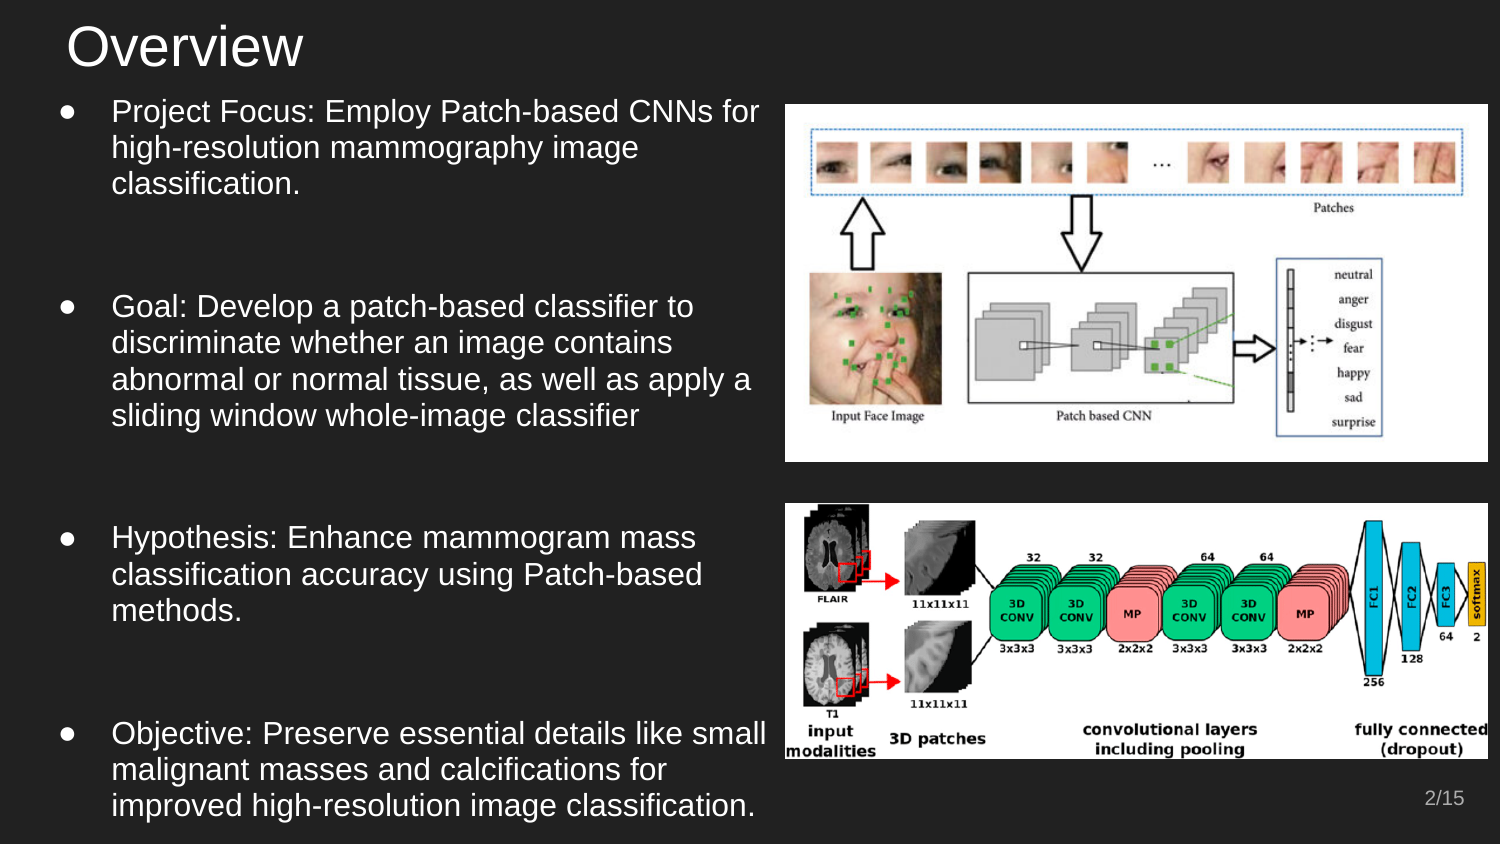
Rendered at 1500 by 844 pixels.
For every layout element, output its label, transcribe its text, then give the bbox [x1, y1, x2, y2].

title Overview [51, 0, 1449, 94]
list Project Focus: Employ Patch-based CNNs for high-resolution mammography image classification. Goal: Develop a patch-based classifier to discriminate whether an image contains abnormal or normal tissue, as well as apply a sliding window whole-image classifier Hypothesis: Enhance mammogram mass classification accuracy using Patch-based methods. Objective: Preserve essential details like small malignant masses and calcifications for improved high-resolution image classification. [21, 78, 807, 818]
picture [785, 104, 1488, 462]
slide_number ‹#›/15 [1389, 768, 1480, 830]
picture [785, 502, 1488, 759]
